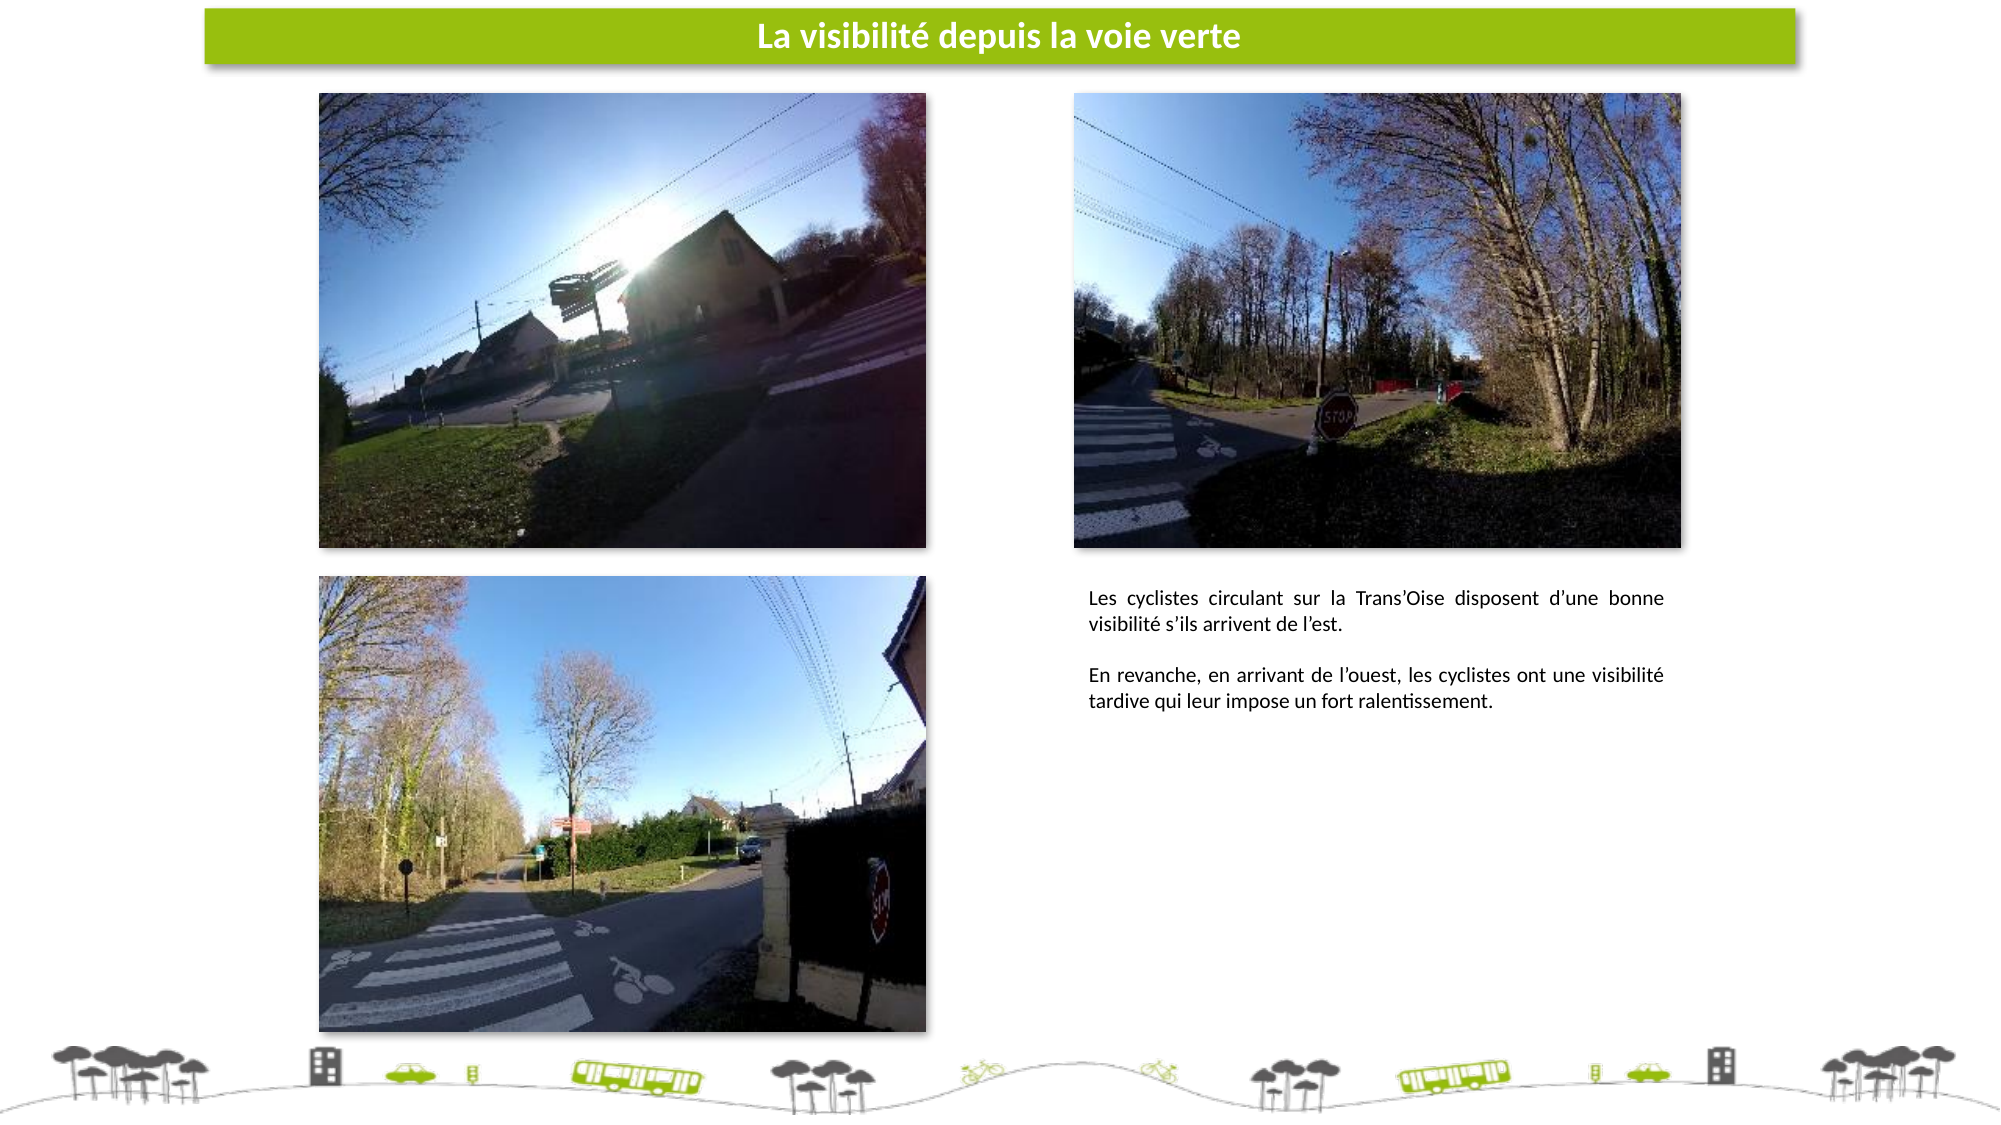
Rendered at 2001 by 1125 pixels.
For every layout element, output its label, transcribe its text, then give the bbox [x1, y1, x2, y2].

picture [0, 1046, 2000, 1115]
text_box Les cyclistes circulant sur la Trans’Oise disposent d’une bonne visibilité s’ils arrivent de l’est. En revanche, en arrivant de l’ouest, les cyclistes ont une visibilité tardive qui leur impose un fort ralentissement. [1074, 576, 1681, 720]
picture [1074, 93, 1681, 548]
picture [319, 93, 926, 548]
title La visibilité depuis la voie verte [204, 8, 1796, 65]
picture [319, 576, 926, 1032]
